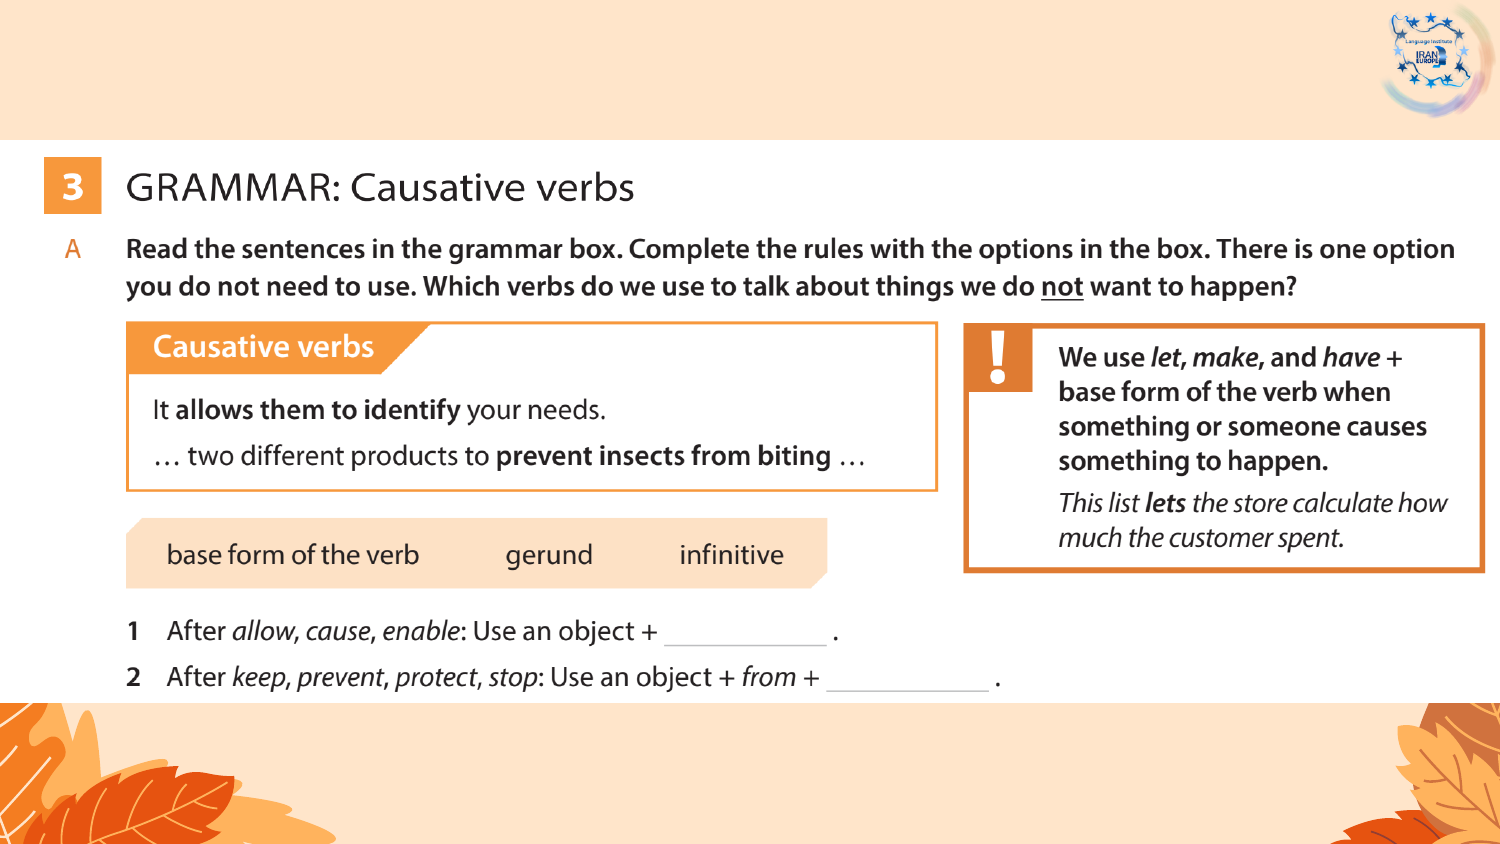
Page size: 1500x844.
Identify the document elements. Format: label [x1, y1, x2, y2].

picture [0, 140, 1500, 703]
picture [1375, 0, 1500, 122]
